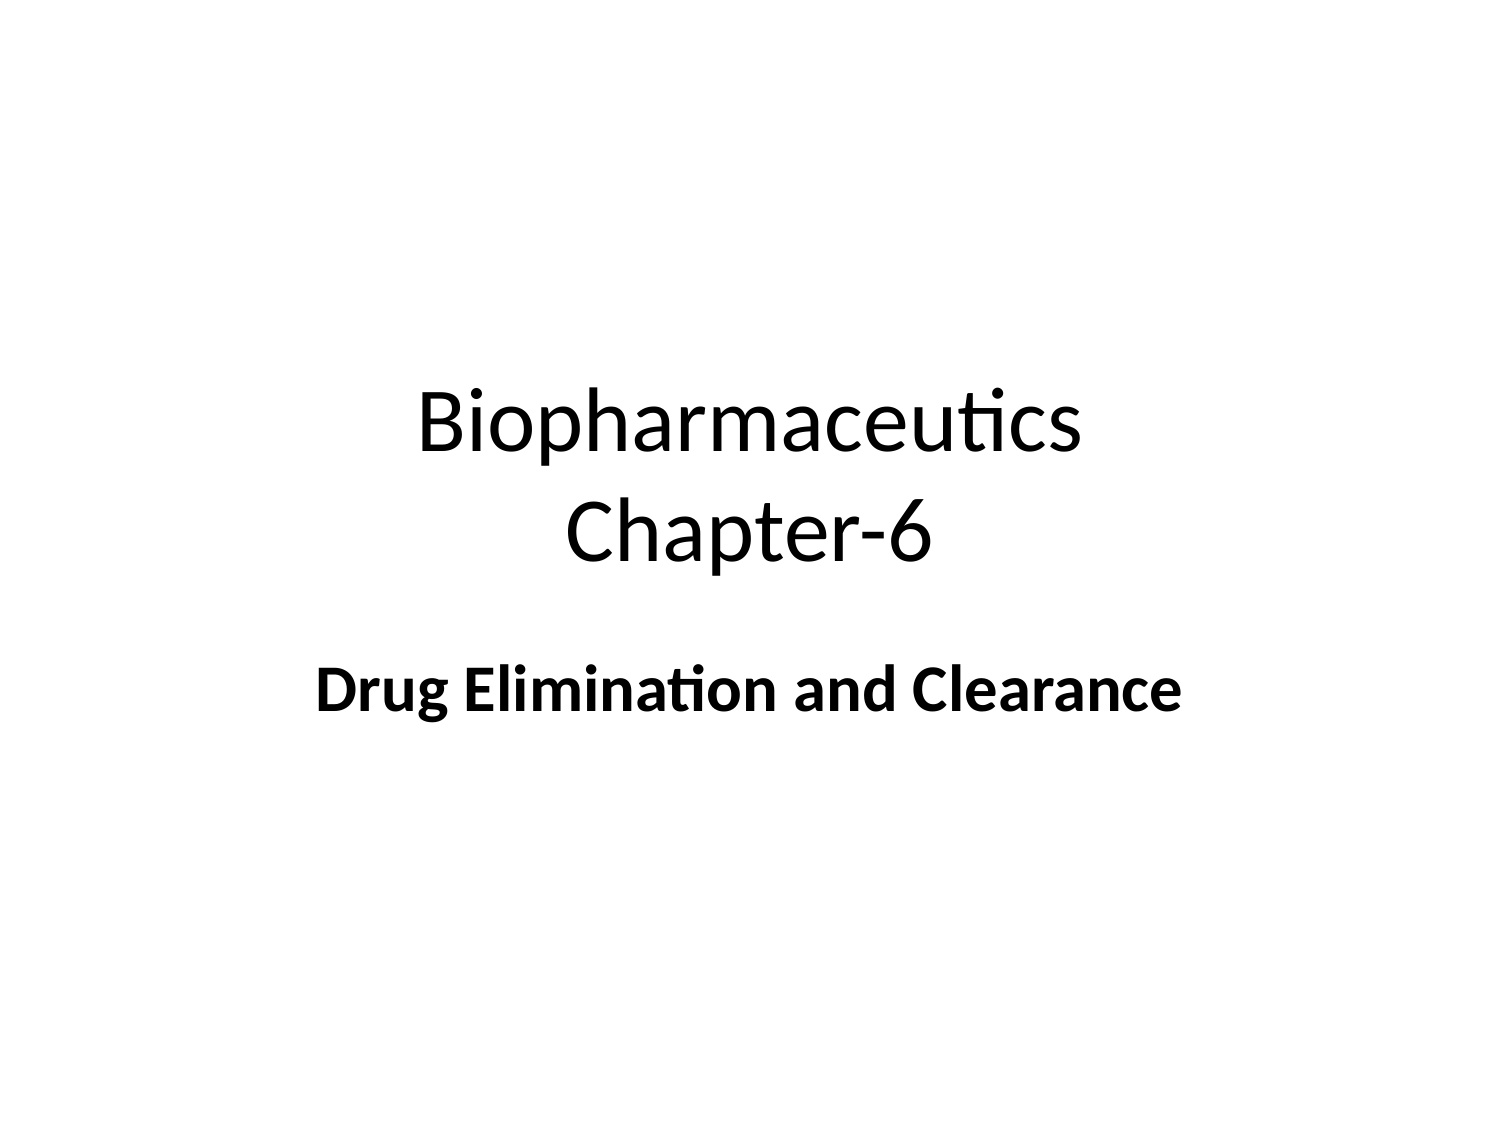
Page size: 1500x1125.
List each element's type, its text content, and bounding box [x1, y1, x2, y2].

title Biopharmaceutics Chapter-6 [112, 349, 1388, 591]
subtitle Drug Elimination and Clearance [225, 637, 1275, 799]
